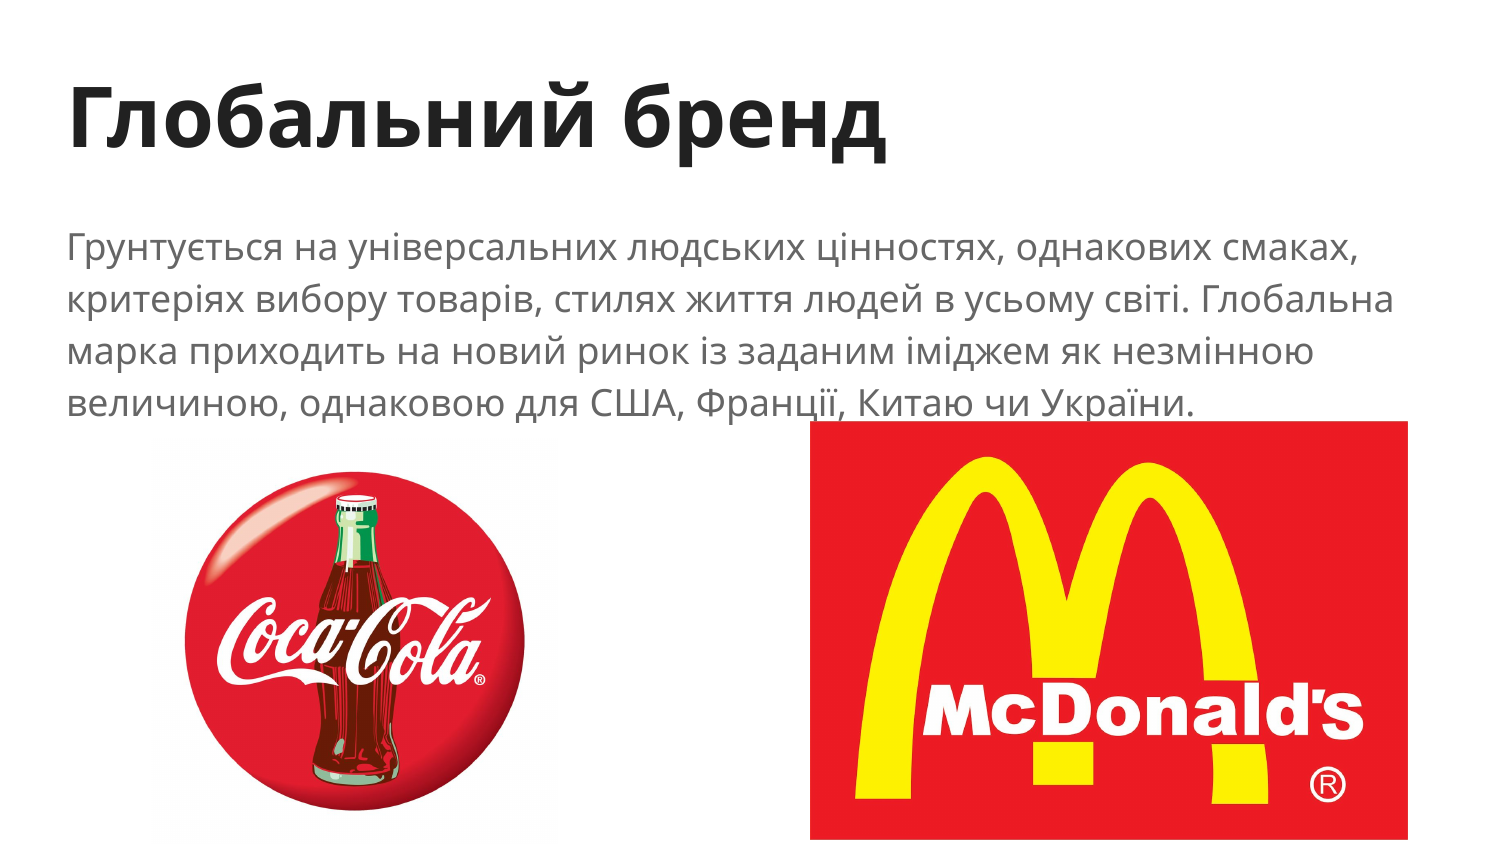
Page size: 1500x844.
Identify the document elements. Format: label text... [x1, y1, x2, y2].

title Глобальний бренд [51, 48, 1449, 180]
list Грунтується на універсальних людських цінностях, однакових смаках, критеріях вибору товарів, стилях життя людей в усьому світі. Глобальна марка приходить на новий ринок із заданим іміджем як незмінною величиною, однаковою для США, Франції, Китаю чи України. [51, 201, 1449, 750]
picture [151, 438, 558, 844]
picture [809, 421, 1408, 840]
